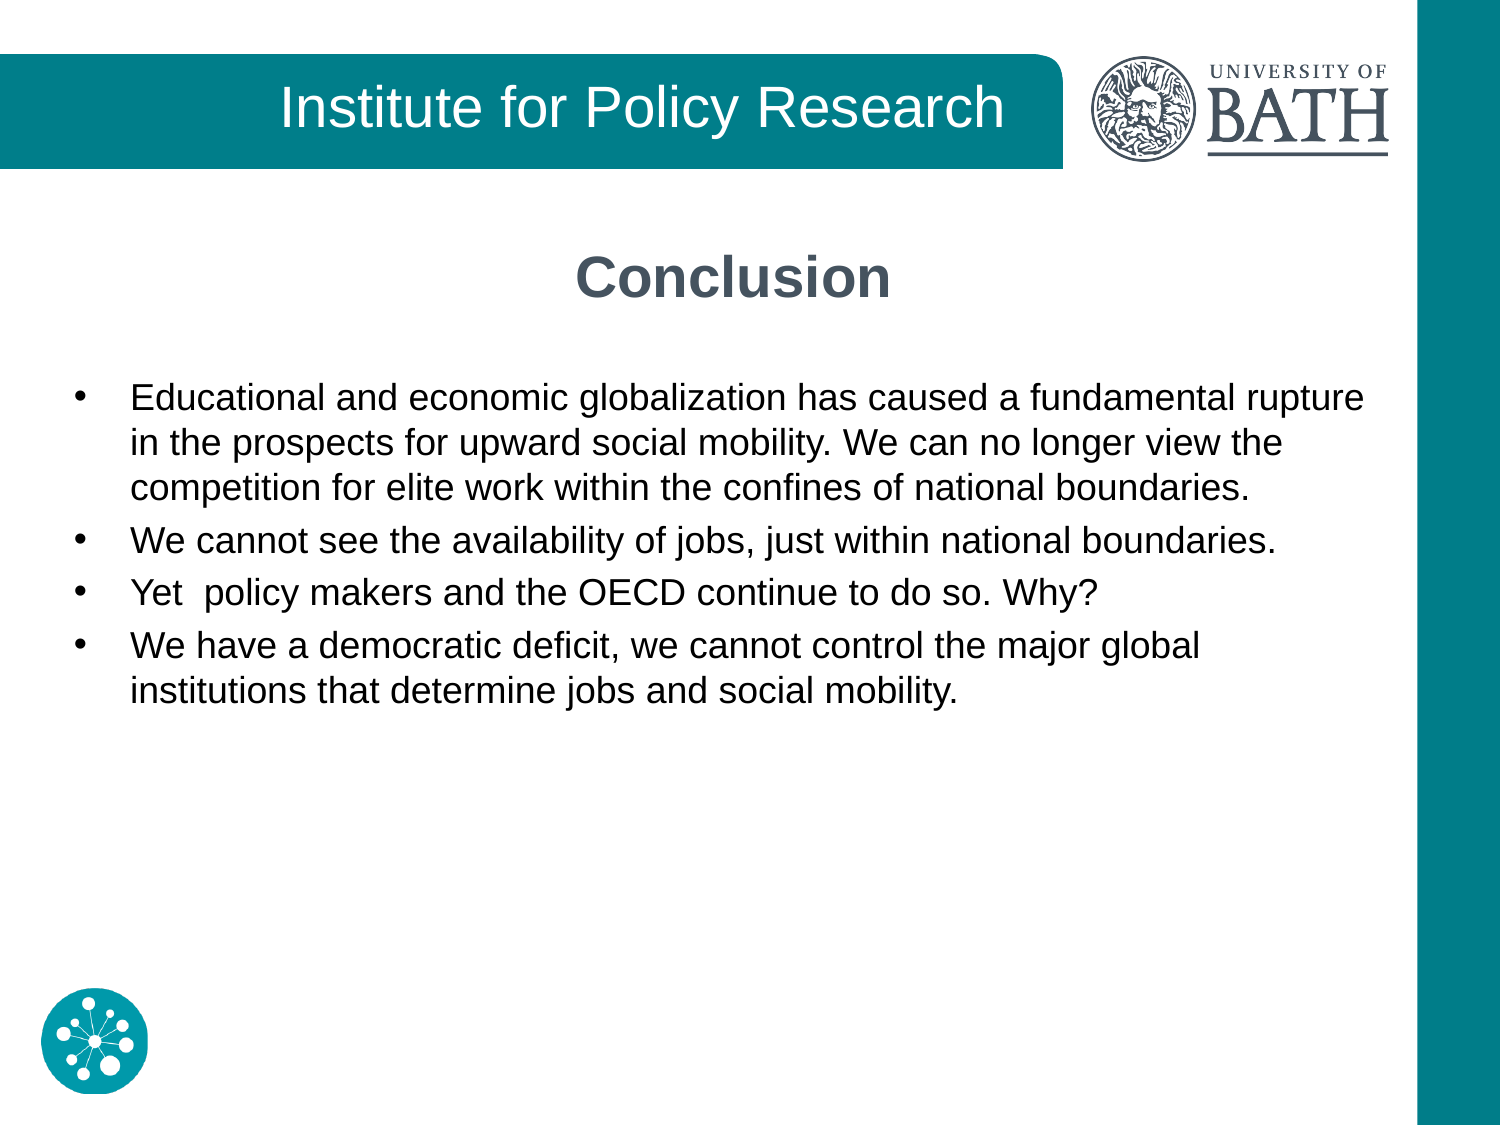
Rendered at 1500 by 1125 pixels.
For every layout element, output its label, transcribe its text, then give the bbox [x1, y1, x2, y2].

title Conclusion [58, 231, 1409, 327]
picture [0, 54, 1063, 169]
picture [1091, 56, 1389, 162]
list Educational and economic globalization has caused a fundamental rupture in the prospects for upward social mobility. We can no longer view the competition for elite work within the confines of national boundaries. We cannot see the availability of jobs, just within national boundaries. Yet policy makers and the OECD continue to do so. Why? We have a democratic deficit, we cannot control the major global institutions that determine jobs and social mobility. [58, 365, 1394, 1109]
